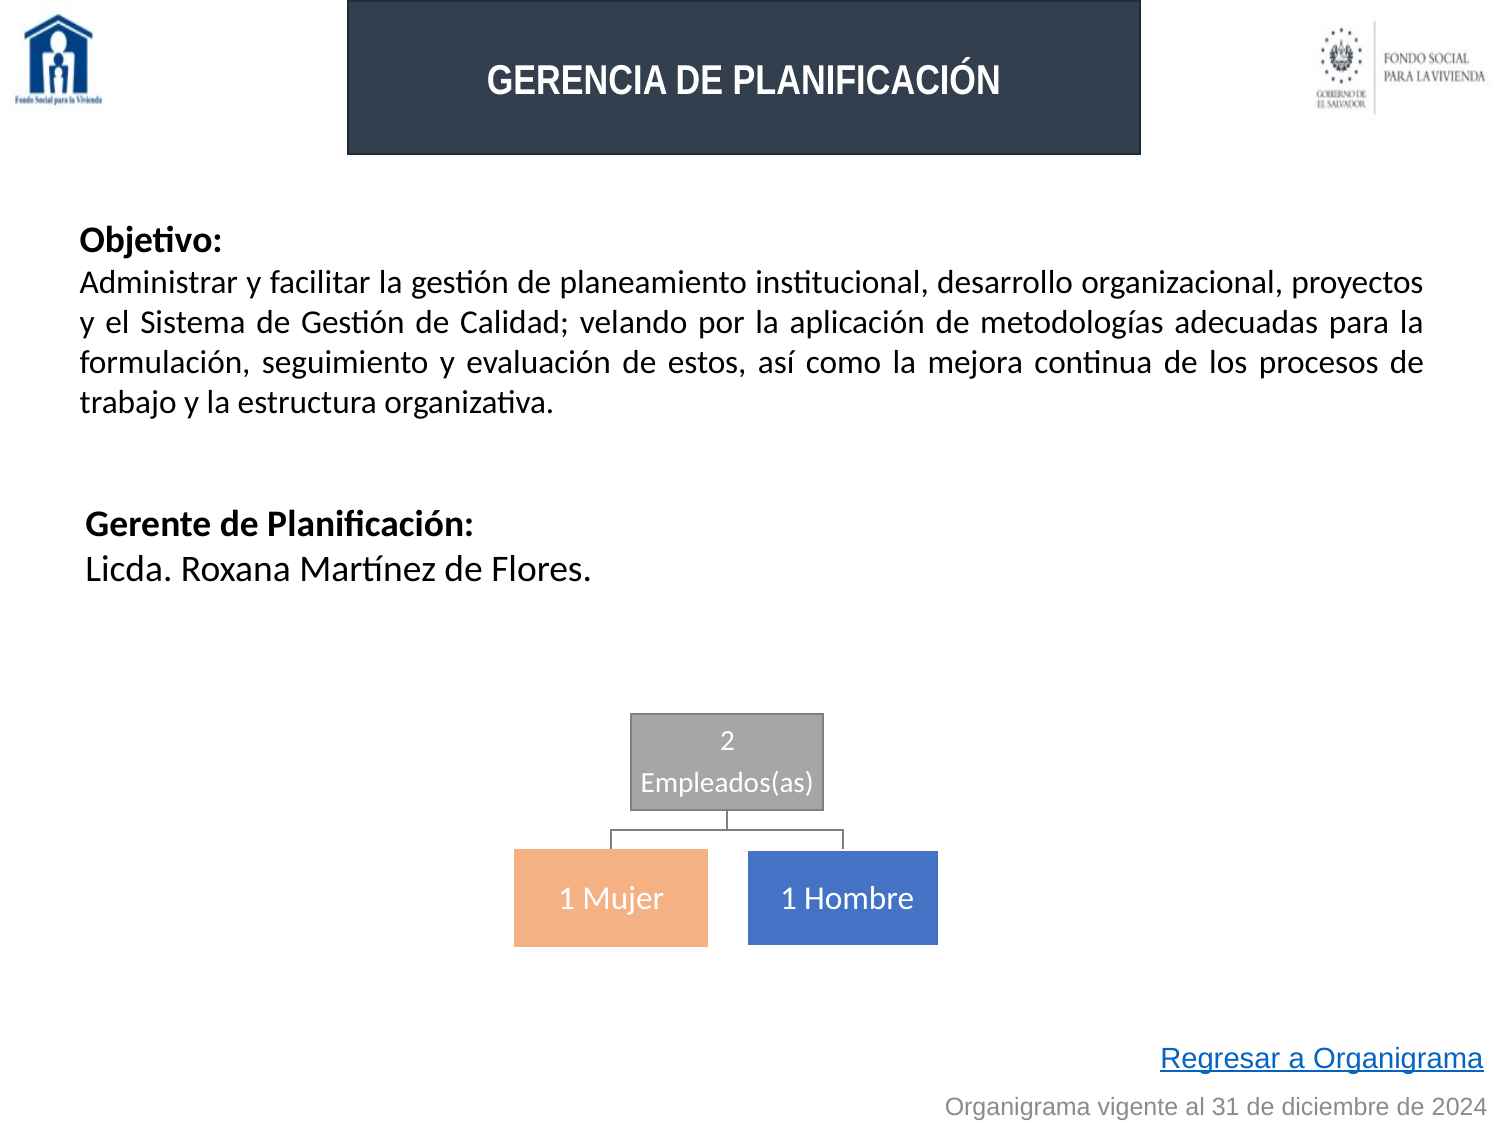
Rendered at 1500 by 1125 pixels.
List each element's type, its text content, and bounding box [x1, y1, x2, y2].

text_box Objetivo: Administrar y facilitar la gestión de planeamiento institucional, desarrollo organizacional, proyectos y el Sistema de Gestión de Calidad; velando por la aplicación de metodologías adecuadas para la formulación, seguimiento y evaluación de estos, así como la mejora continua de los procesos de trabajo y la estructura organizativa. [64, 208, 1442, 428]
text_box GERENCIA DE PLANIFICACIÓN [347, 0, 1141, 155]
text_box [480, 714, 975, 947]
picture [0, 0, 1500, 1125]
footer Organigrama vigente al 31 de diciembre de 2024 [916, 1075, 1500, 1125]
text_box Gerente de Planificación: Licda. Roxana Martínez de Flores. [70, 491, 916, 597]
text_box Regresar a Organigrama [1145, 1031, 1500, 1075]
